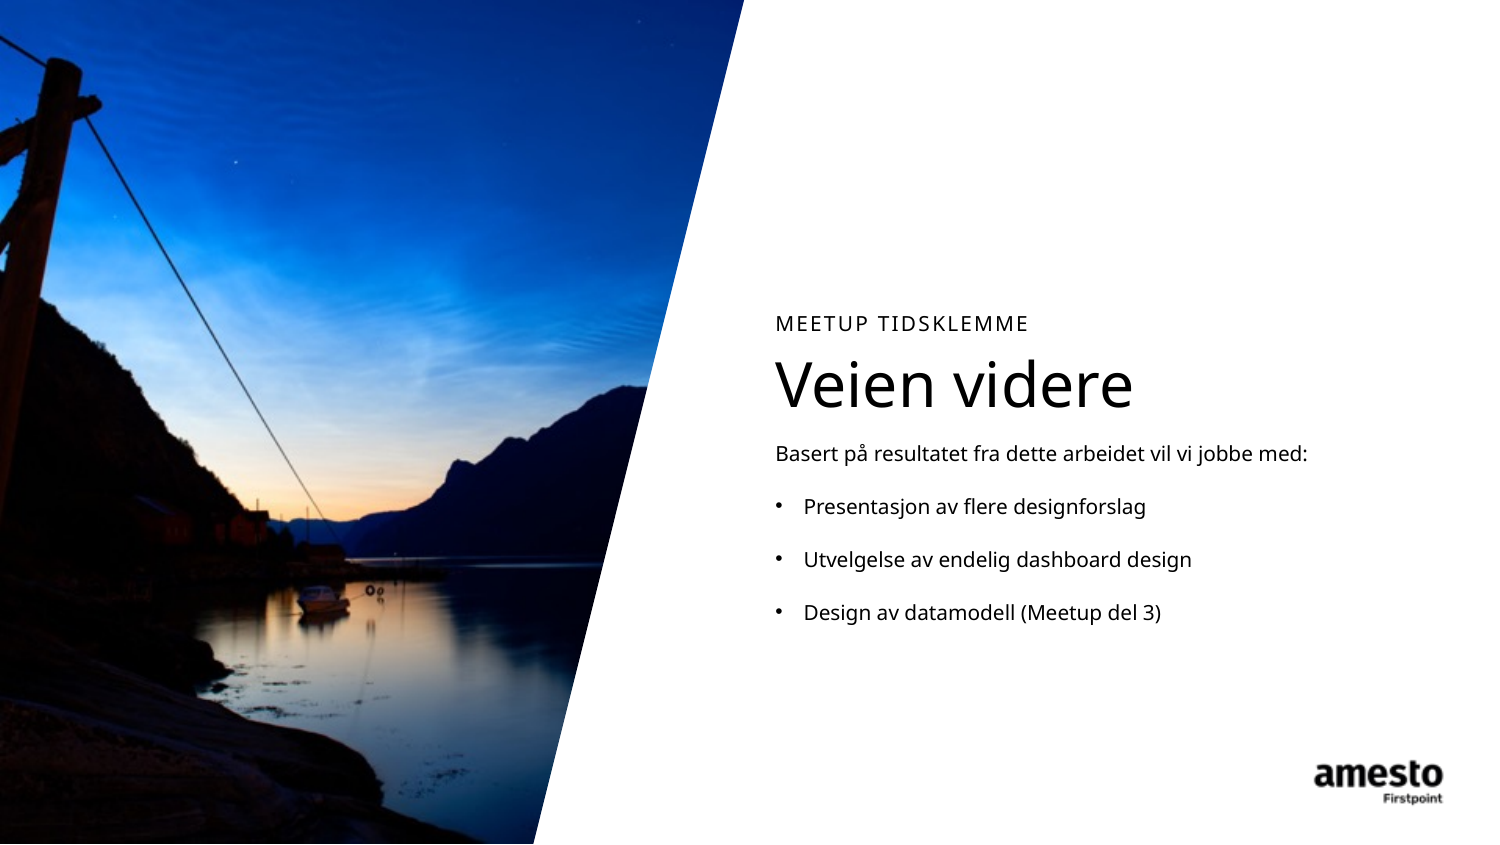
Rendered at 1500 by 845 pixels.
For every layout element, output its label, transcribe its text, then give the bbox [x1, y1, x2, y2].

list Basert på resultatet fra dette arbeidet vil vi jobbe med: Presentasjon av flere designforslag Utvelgelse av endelig dashboard design Design av datamodell (Meetup del 3) [775, 428, 1362, 727]
picture [0, 0, 745, 844]
subtitle Meetup Tidsklemme [775, 313, 1310, 336]
title Veien videre [775, 345, 1310, 425]
picture [1308, 754, 1450, 810]
